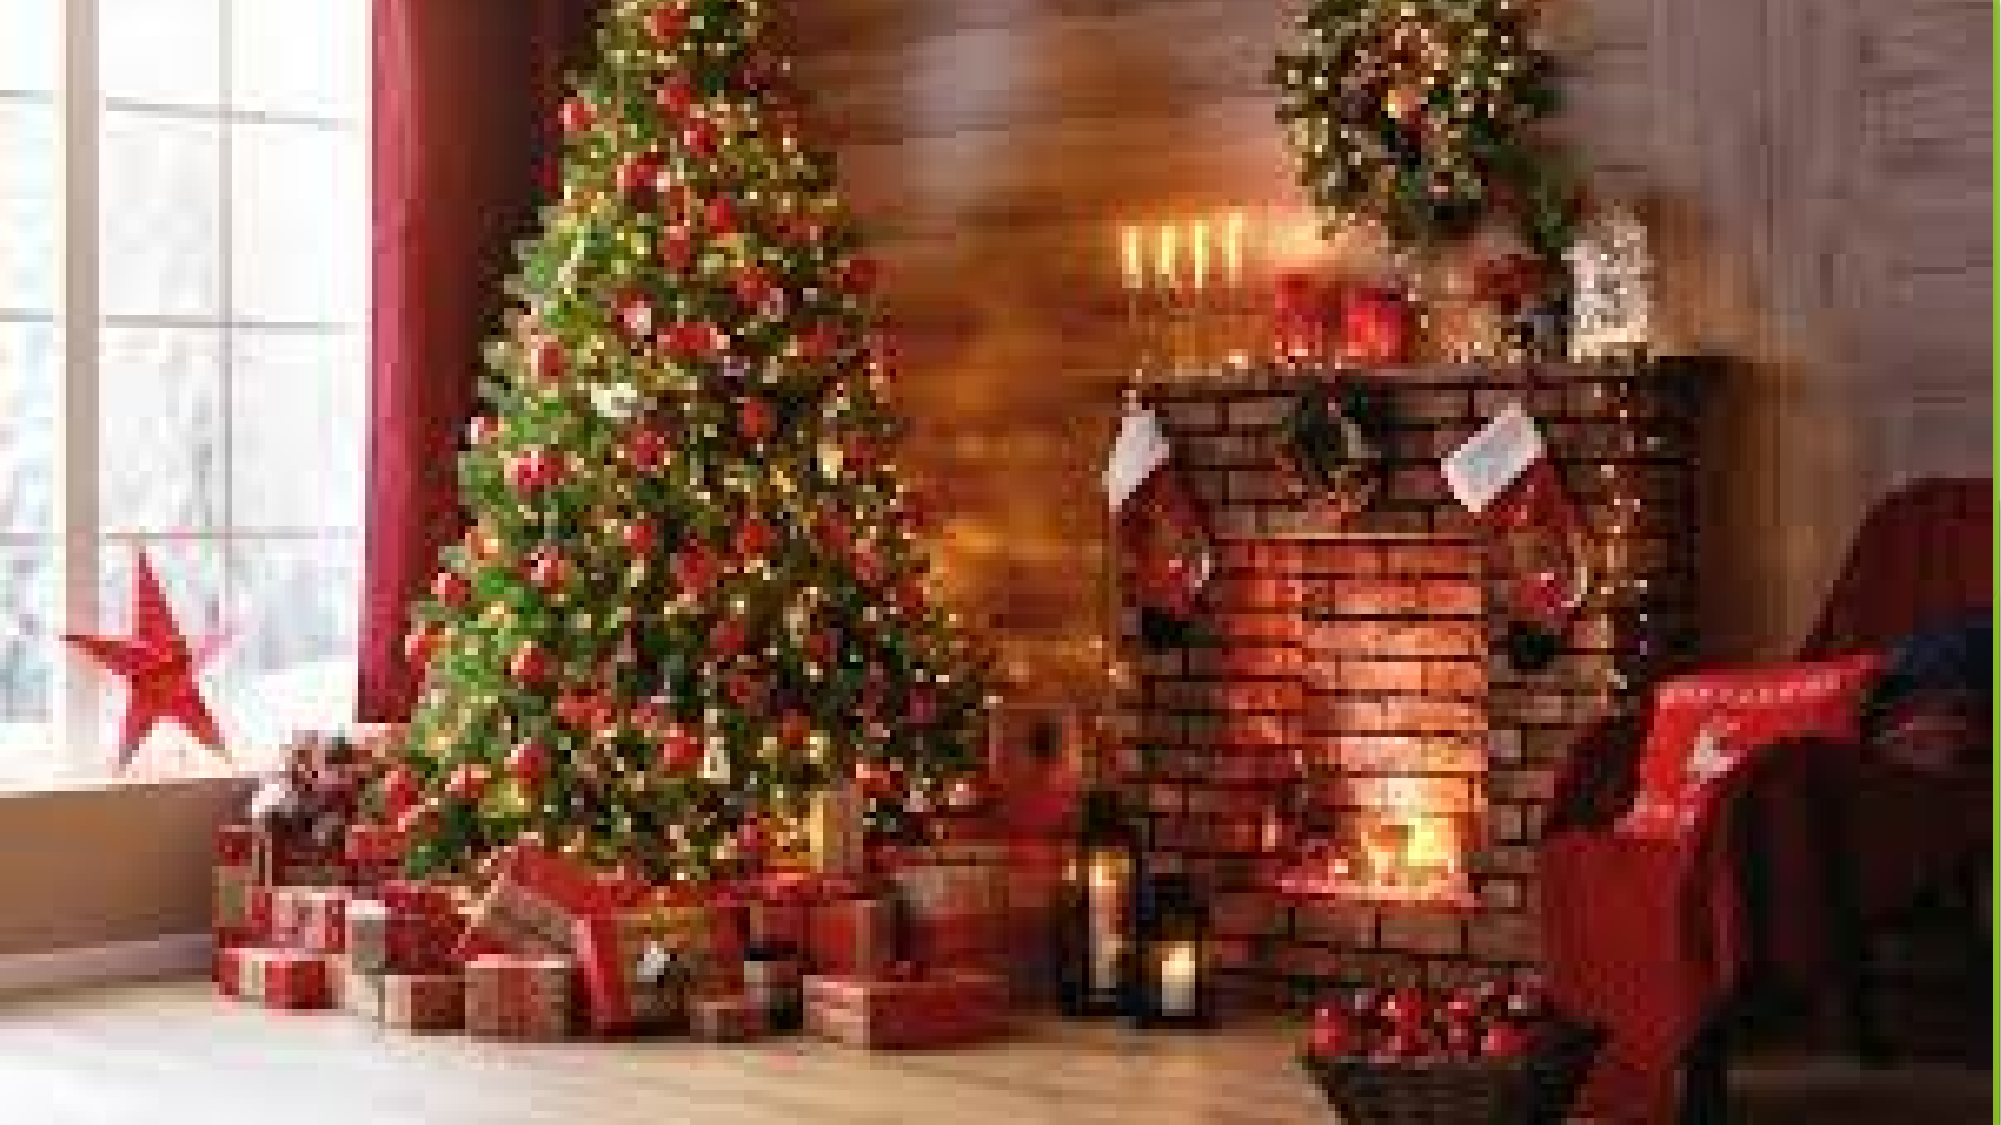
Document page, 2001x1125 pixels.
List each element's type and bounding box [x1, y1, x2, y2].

list [0, 0, 1993, 1125]
